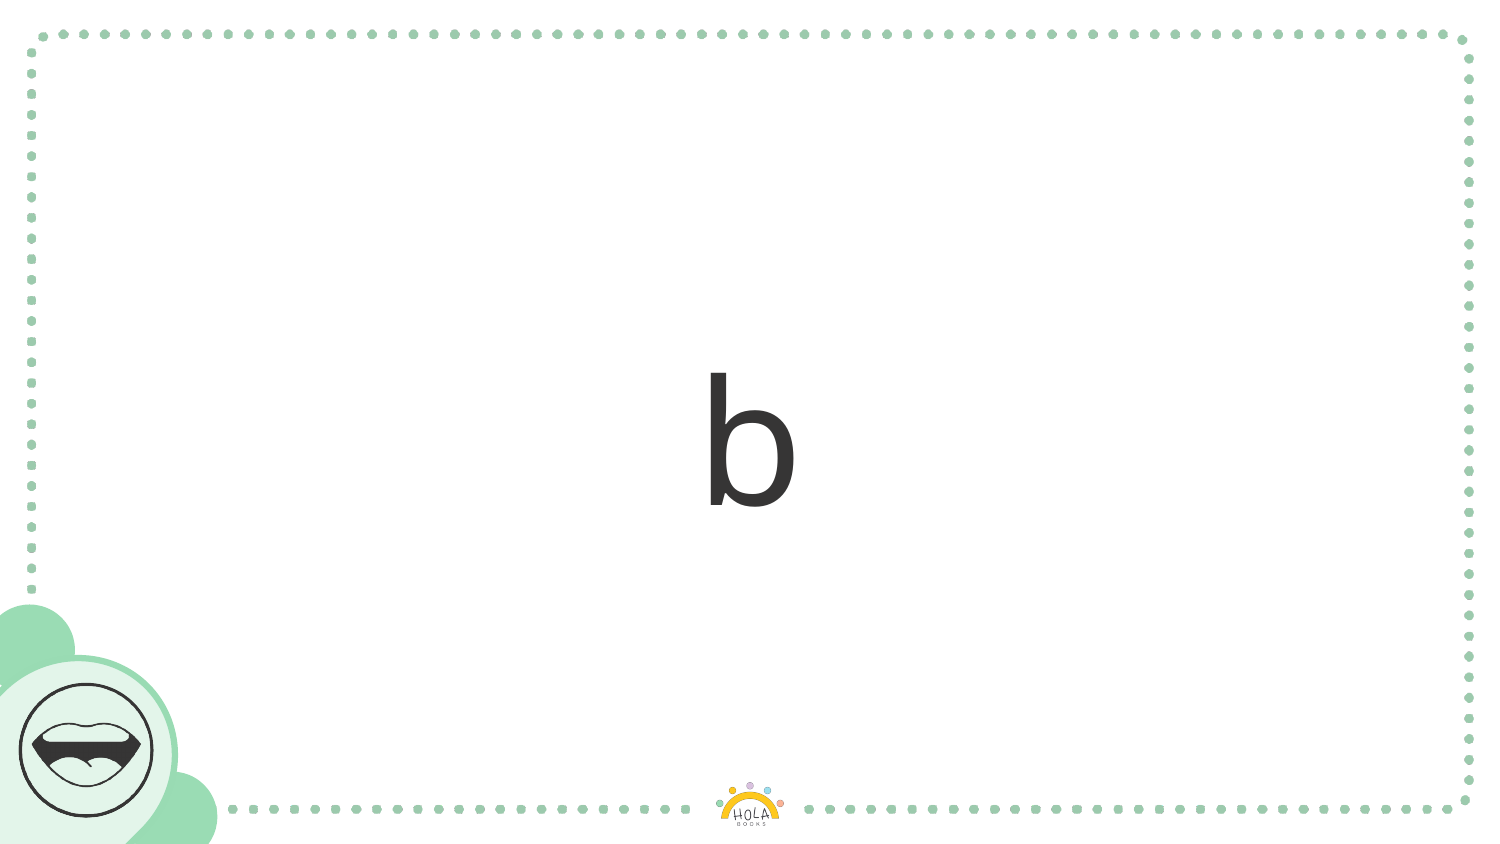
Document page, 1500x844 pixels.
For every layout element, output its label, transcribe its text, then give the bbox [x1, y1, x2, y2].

picture [0, 0, 1500, 844]
list b [51, 285, 1449, 559]
